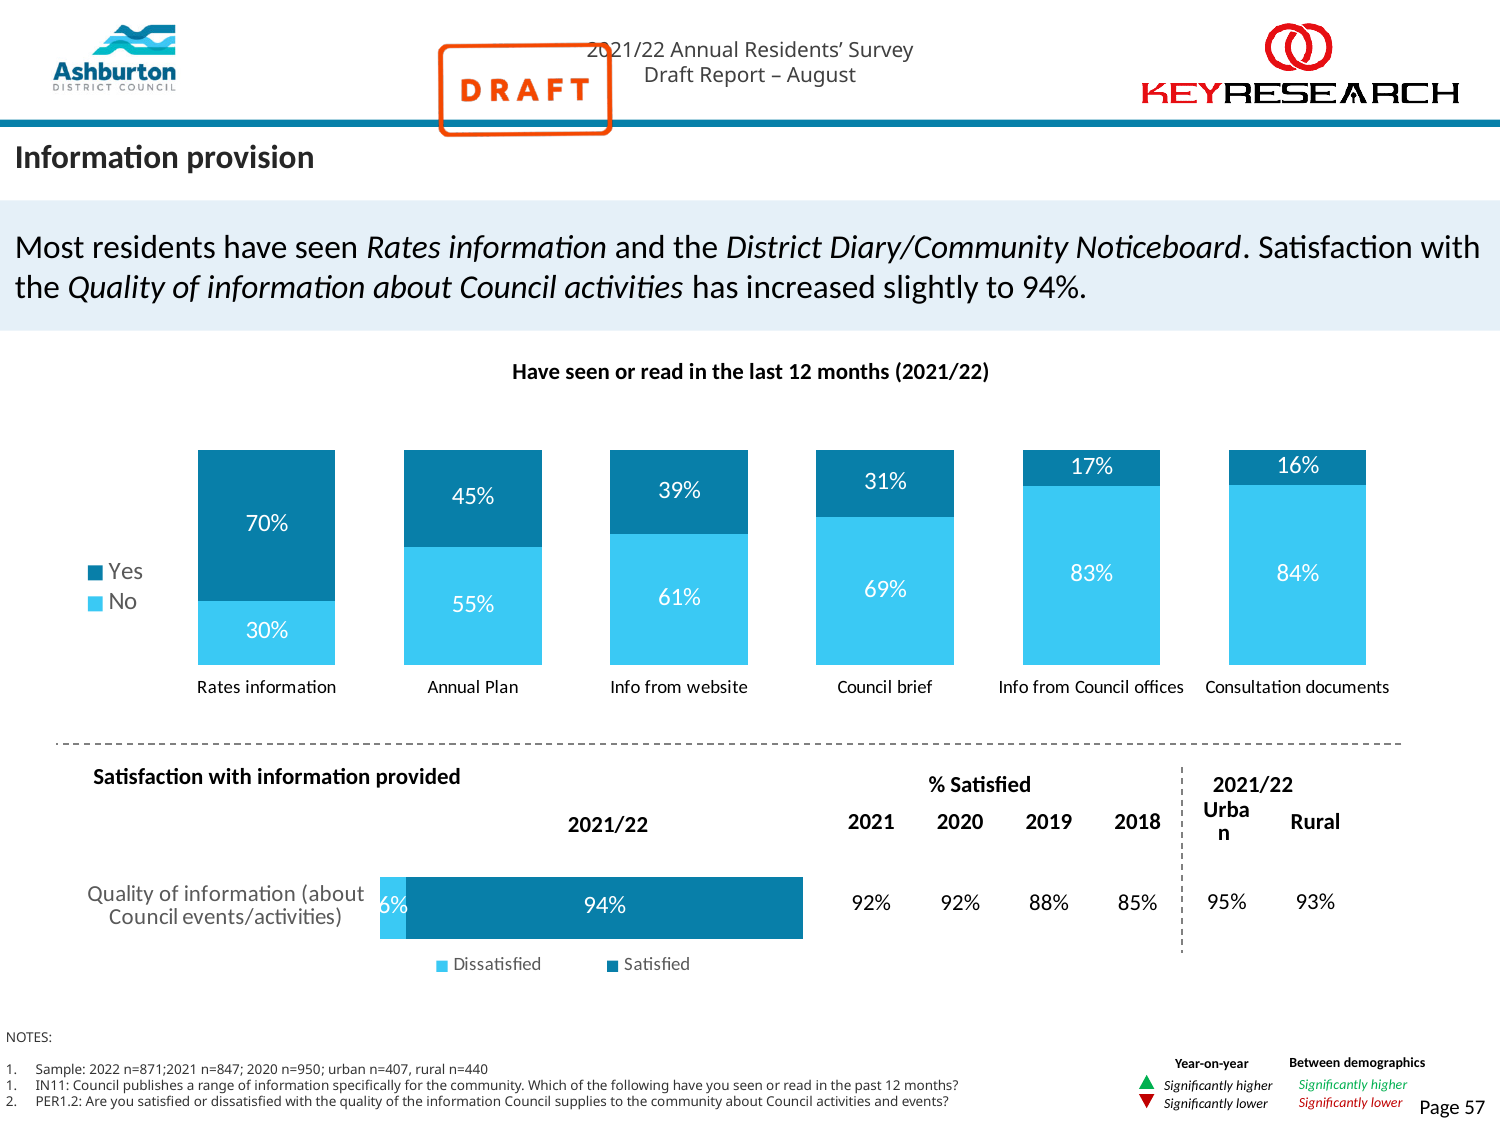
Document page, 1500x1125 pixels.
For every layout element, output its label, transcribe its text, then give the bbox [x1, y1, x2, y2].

picture [12, 8, 216, 107]
picture [398, 0, 652, 128]
table_cell 93% [1271, 864, 1360, 944]
table_cell 92% [833, 864, 916, 944]
table_header 2020 [916, 804, 1005, 864]
text_box 2021/22 [545, 802, 671, 839]
table_header Rural [1271, 783, 1360, 864]
table_header 2021 [827, 783, 916, 864]
chart [66, 431, 1425, 745]
picture [1115, 15, 1488, 108]
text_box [1138, 1045, 1461, 1120]
table_cell 95% [1187, 864, 1271, 944]
list Most residents have seen Rates information and the District Diary/Community Noticeboard. Satisfaction with the Quality of information about Council activities has increased slightly to 94%. [0, 200, 1500, 331]
text_box 2021/22 [1194, 761, 1312, 804]
text_box NOTES: 1. Sample: 2022 n=871;2021 n=847; 2020 n=950; urban n=407, rural n=440 IN11: Council publishes a range of information specifically for the community. Which of the following have you seen or read in the past 12 months? PER1.2: Are you satisfied or dissatisfied with the quality of the information Council supplies to the community about Council activities and events? [5, 1017, 1223, 1122]
title Information provision [0, 128, 1500, 197]
text_box Have seen or read in the last 12 months (2021/22) [479, 349, 1023, 392]
text_box % Satisfied [913, 761, 1053, 804]
chart [78, 841, 828, 999]
table_cell 88% [1005, 864, 1094, 944]
table_cell 85% [1094, 864, 1177, 944]
text_box Satisfaction with information provided [78, 754, 502, 797]
table_header 2019 [1005, 783, 1094, 864]
table_cell 92% [916, 864, 1005, 944]
table_header Urban [1187, 783, 1271, 864]
table_header 2018 [1094, 783, 1177, 864]
